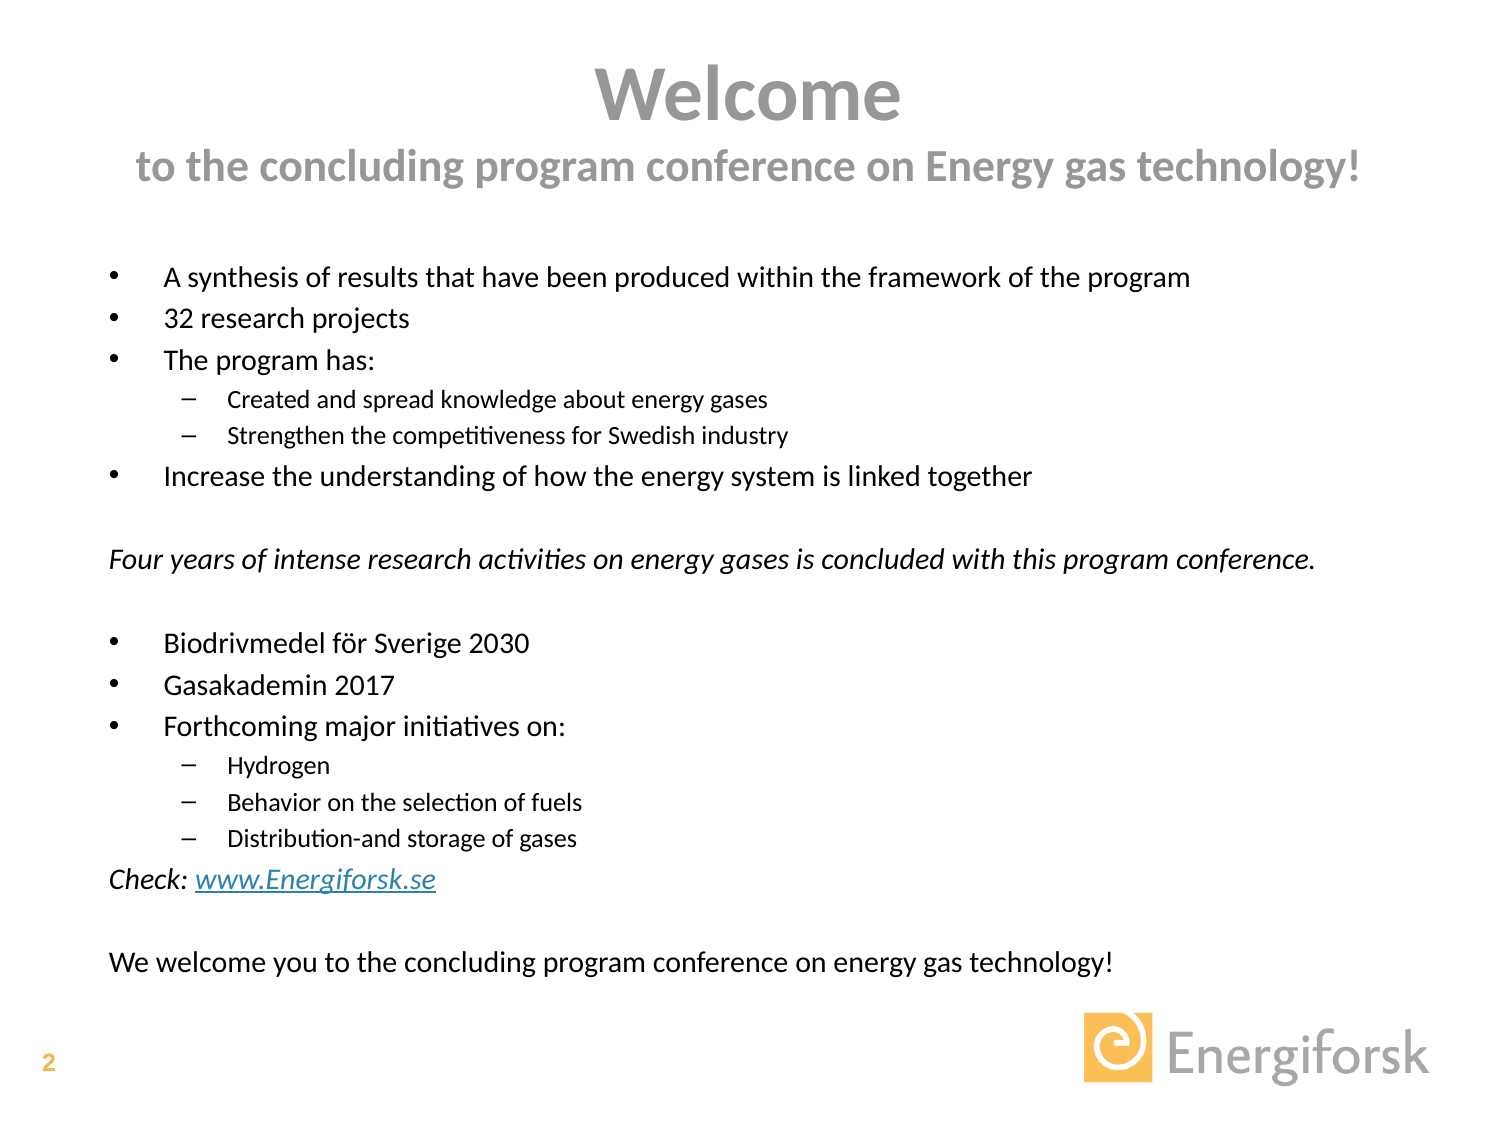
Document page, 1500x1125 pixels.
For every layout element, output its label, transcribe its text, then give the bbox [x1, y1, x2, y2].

title Welcome to the concluding program conference on Energy gas technology! [93, 22, 1405, 210]
picture [1080, 1009, 1432, 1089]
list A synthesis of results that have been produced within the framework of the program 32 research projects The program has: Created and spread knowledge about energy gases Strengthen the competitiveness for Swedish industry Increase the understanding of how the energy system is linked together Four years of intense research activities on energy gases is concluded with this program conference. Biodrivmedel för Sverige 2030 Gasakademin 2017 Forthcoming major initiatives on: Hydrogen Behavior on the selection of fuels Distribution-and storage of gases Check: www.Energiforsk.se We welcome you to the concluding program conference on energy gas technology! [93, 249, 1438, 993]
slide_number 2 [27, 1031, 125, 1092]
